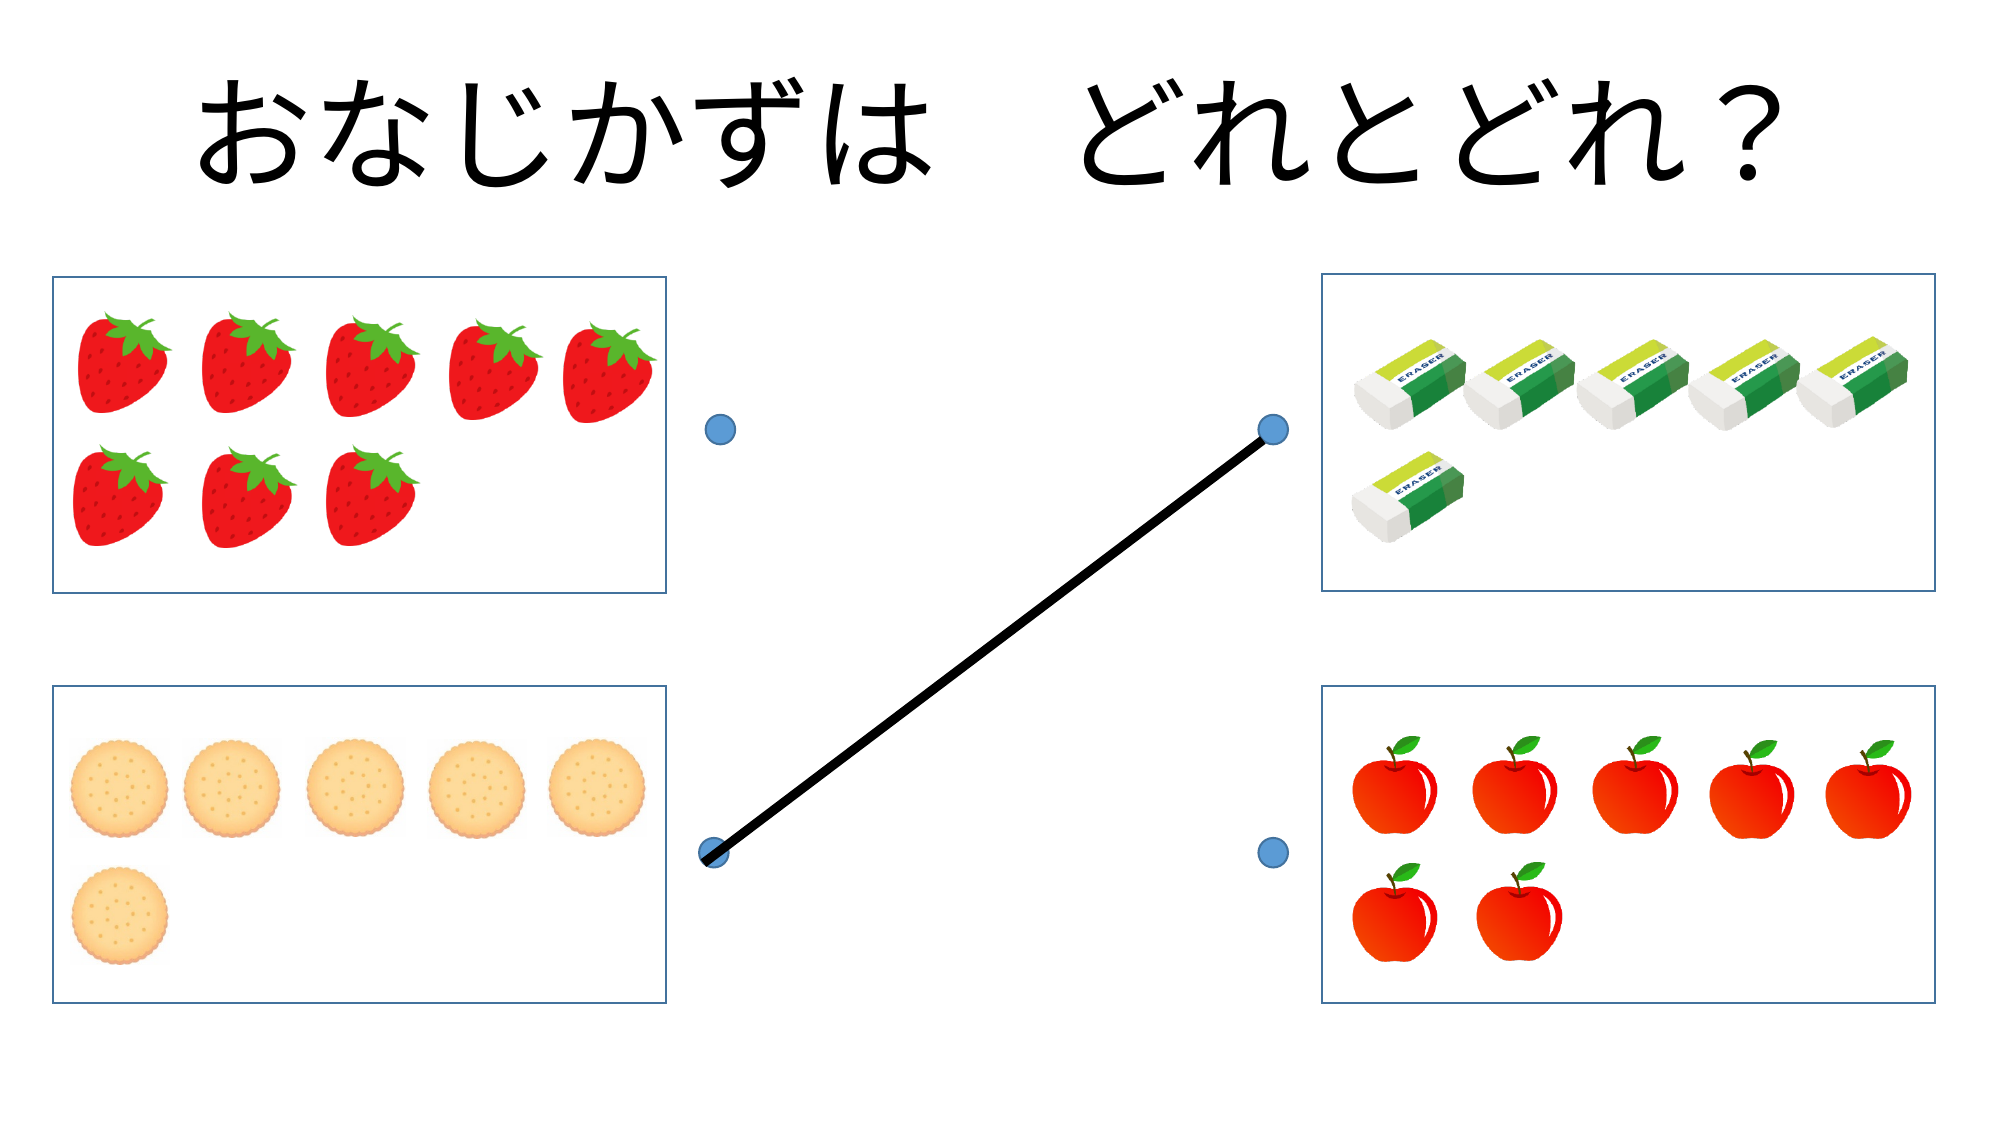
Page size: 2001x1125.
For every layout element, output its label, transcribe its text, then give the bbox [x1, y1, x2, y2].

picture [1704, 735, 1799, 843]
picture [198, 311, 300, 413]
picture [322, 444, 424, 546]
picture [559, 321, 661, 423]
picture [1820, 735, 1916, 843]
picture [69, 738, 170, 838]
text_box [1321, 273, 1936, 592]
text_box [704, 413, 737, 440]
picture [69, 444, 172, 546]
picture [322, 315, 424, 417]
picture [1471, 857, 1567, 965]
picture [1587, 731, 1683, 839]
text_box [1257, 413, 1290, 446]
picture [1347, 731, 1442, 839]
picture [1326, 292, 1937, 574]
text_box [1321, 685, 1936, 1004]
text_box [52, 276, 667, 594]
picture [305, 737, 406, 838]
picture [1347, 858, 1442, 966]
picture [198, 446, 301, 548]
picture [74, 311, 176, 413]
text_box [52, 685, 667, 1004]
picture [182, 738, 282, 838]
title おなじかずは どれとどれ？ [0, 5, 2000, 275]
picture [69, 865, 170, 965]
picture [445, 318, 547, 420]
text_box [707, 864, 725, 869]
text_box [1262, 836, 1290, 869]
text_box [703, 440, 1263, 864]
picture [427, 739, 527, 839]
text_box [698, 841, 704, 865]
picture [546, 737, 647, 838]
picture [1467, 731, 1562, 839]
